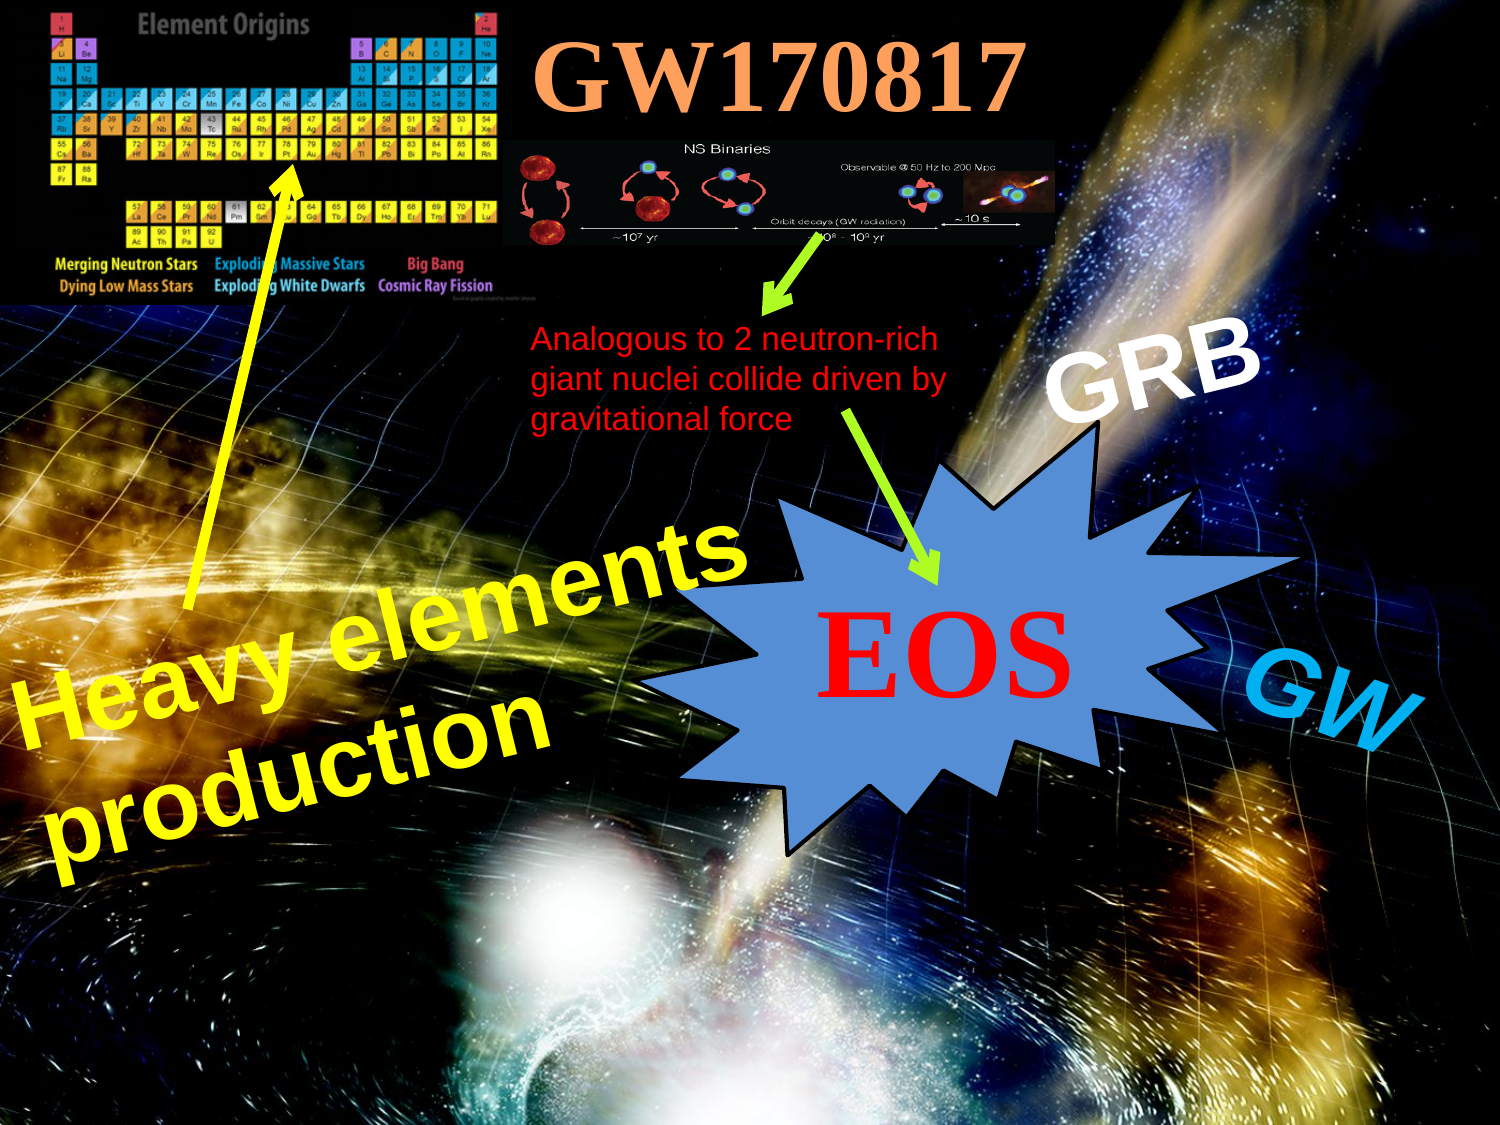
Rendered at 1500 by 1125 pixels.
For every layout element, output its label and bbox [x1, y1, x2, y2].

text_box [749, 245, 833, 305]
text_box [17, 333, 464, 440]
text_box [803, 451, 980, 545]
picture [0, 0, 1500, 1125]
